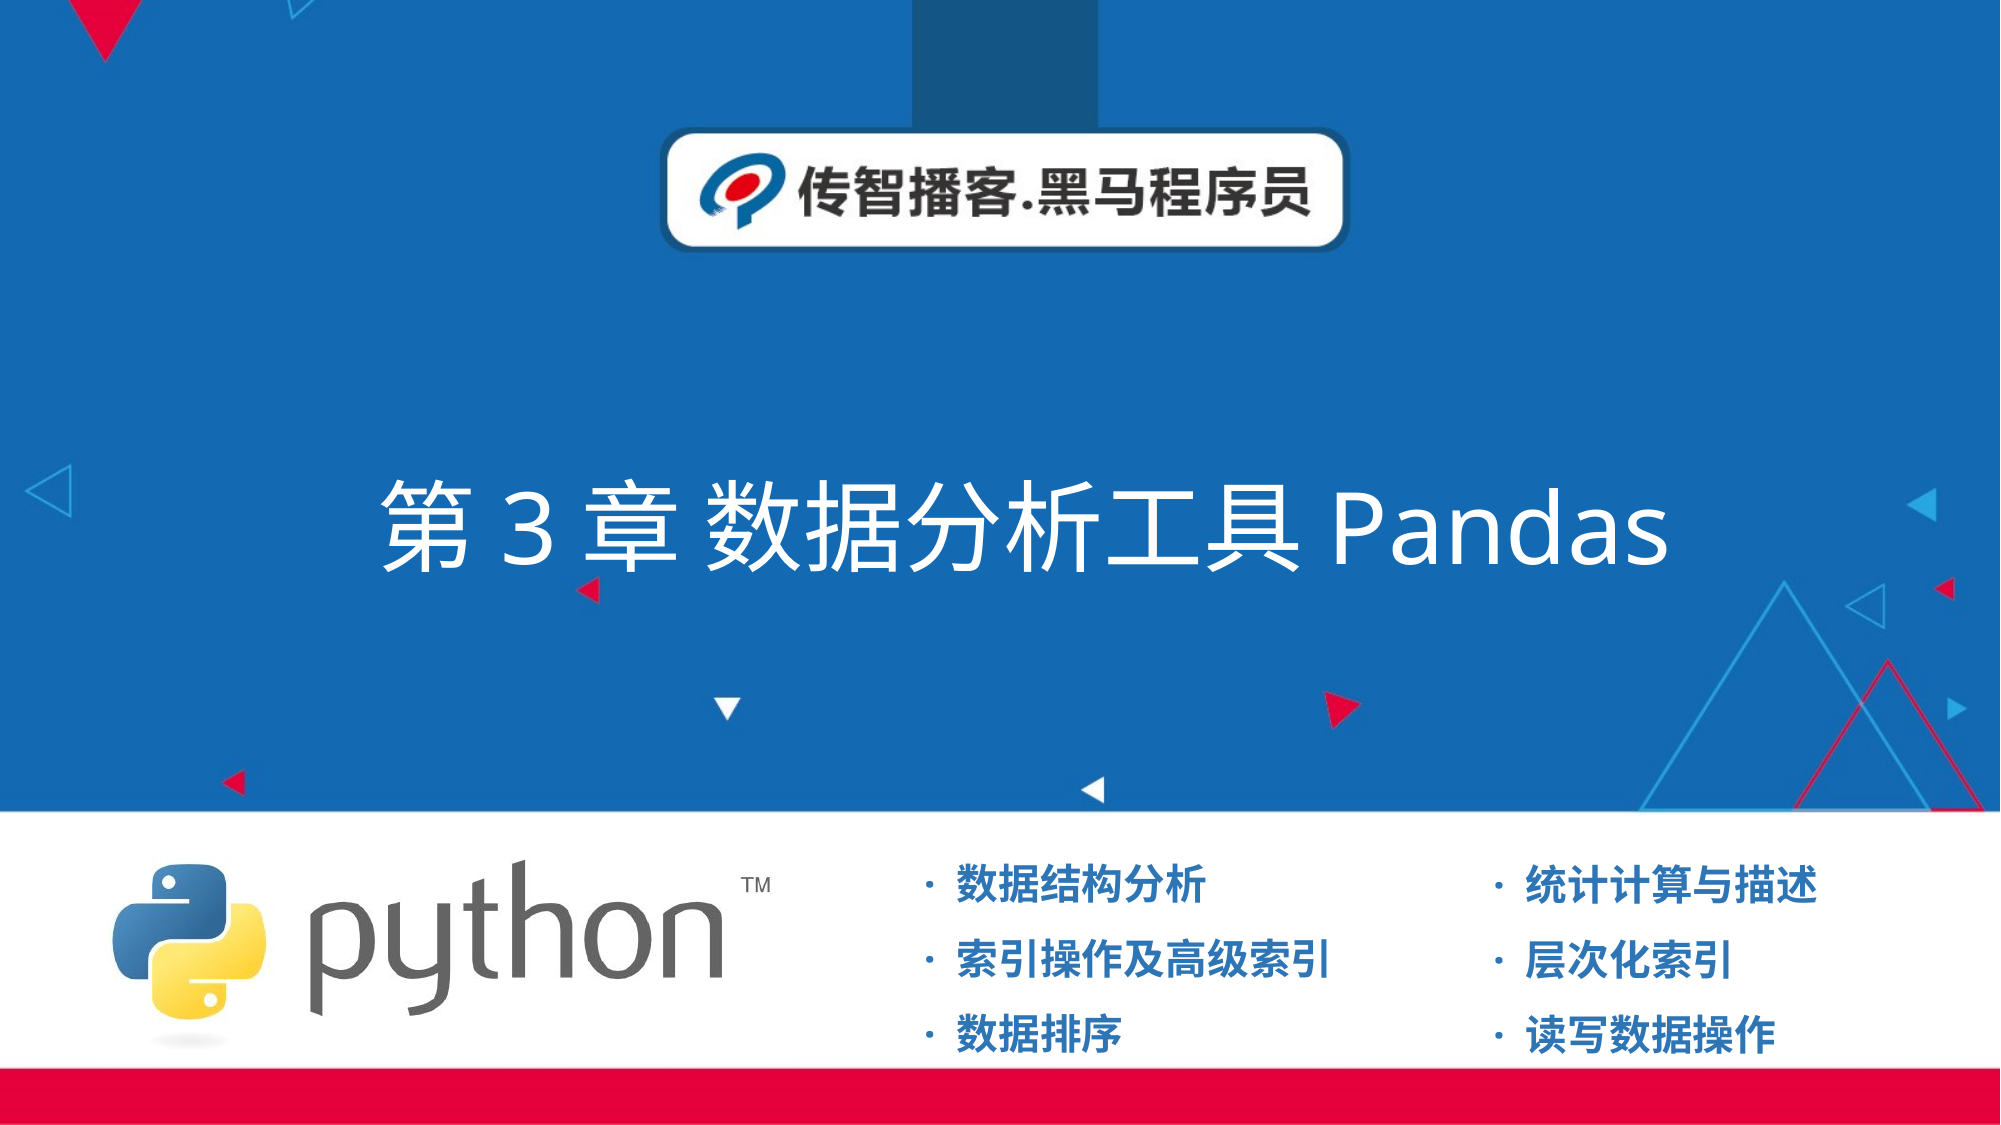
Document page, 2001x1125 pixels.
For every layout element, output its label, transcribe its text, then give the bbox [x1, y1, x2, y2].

text_box · 统计计算与描述 · 层次化索引 · 读写数据操作 [1478, 826, 1997, 1067]
text_box · 数据结构分析 · 索引操作及高级索引 · 数据排序 [909, 825, 1538, 1066]
title 第3章 数据分析工具Pandas [273, 280, 1774, 595]
picture [0, 0, 2000, 1125]
